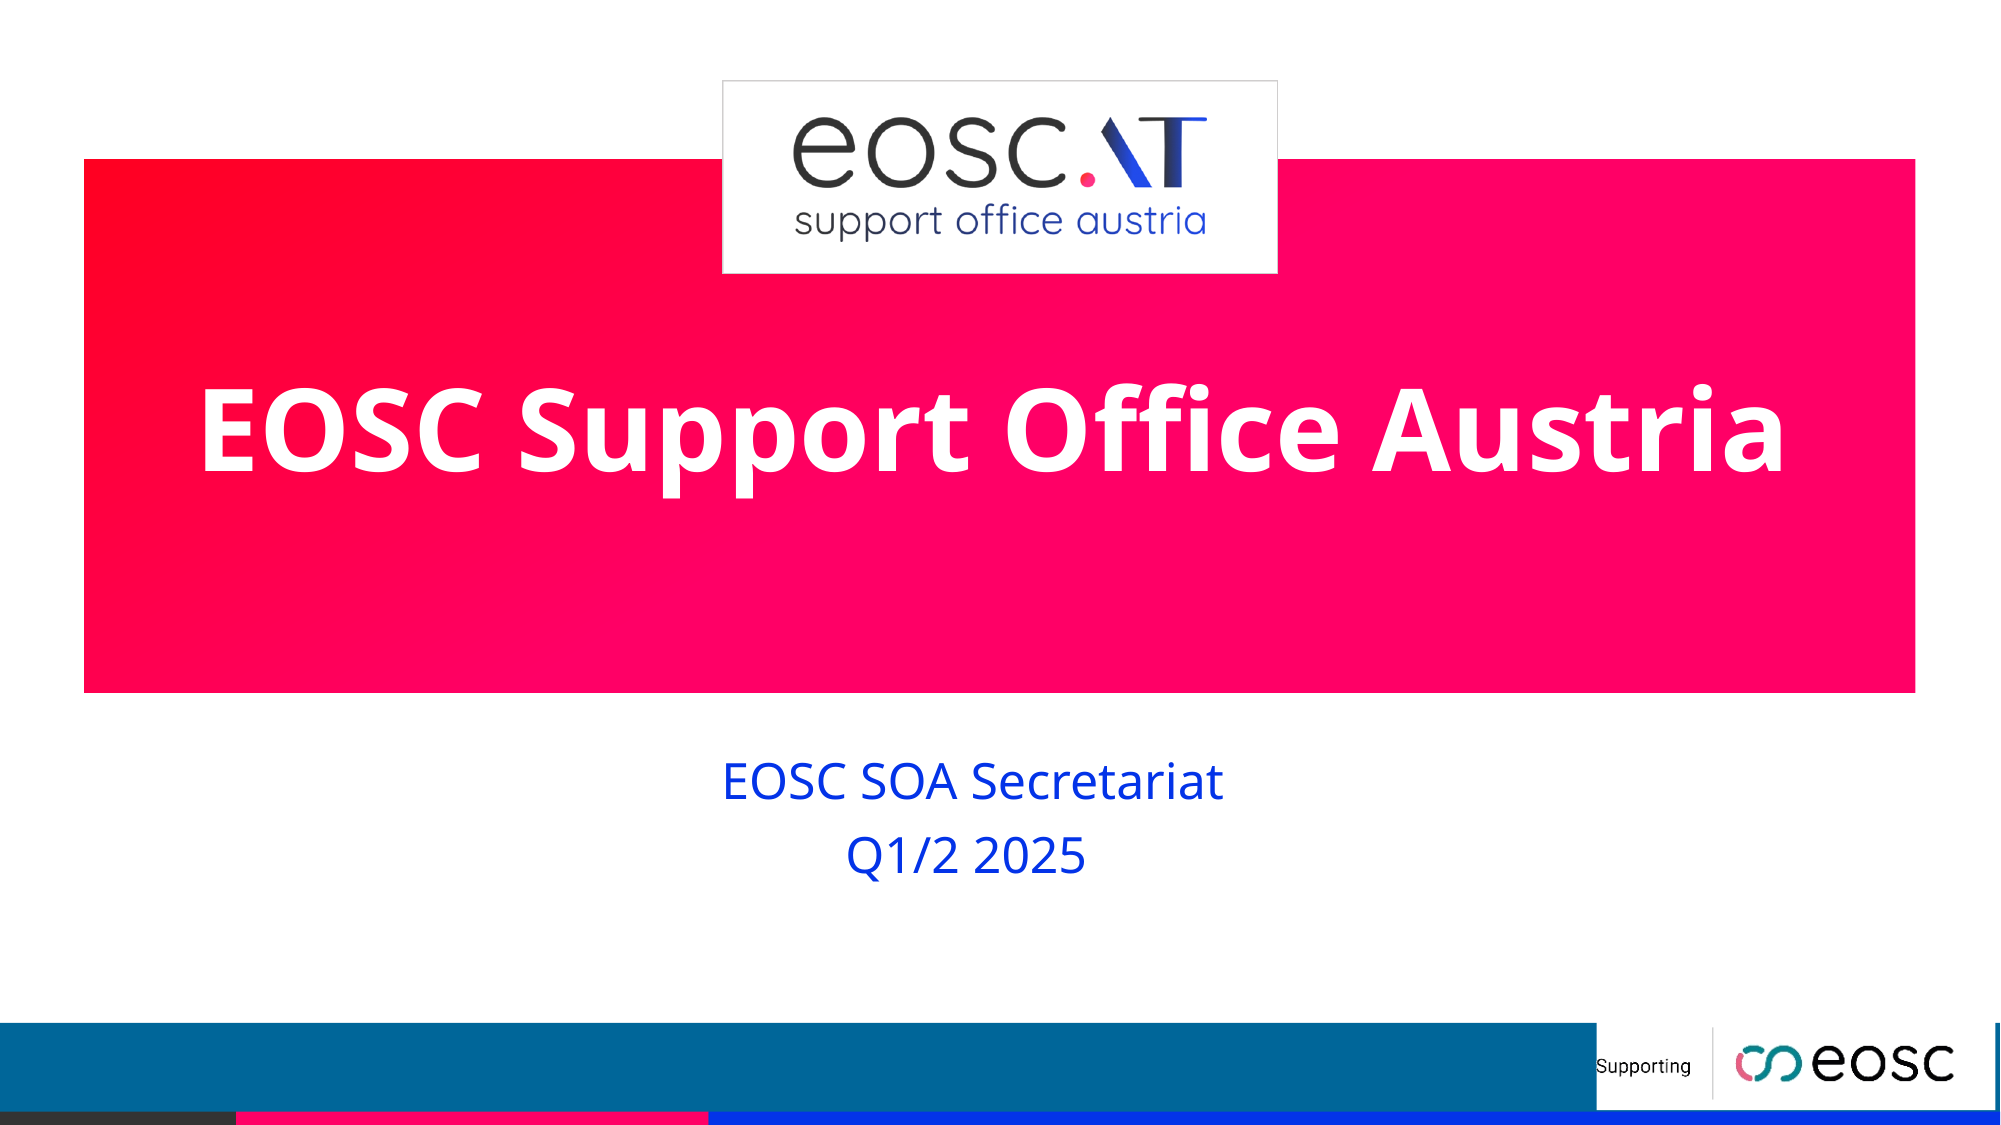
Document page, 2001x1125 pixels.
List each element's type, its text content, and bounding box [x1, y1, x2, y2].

title EOSC Support Office Austria [149, 308, 1837, 633]
picture [1577, 1016, 1972, 1111]
picture [722, 80, 1278, 274]
text_box EOSC SOA Secretariat Q1/2 2025 [84, 748, 1862, 995]
